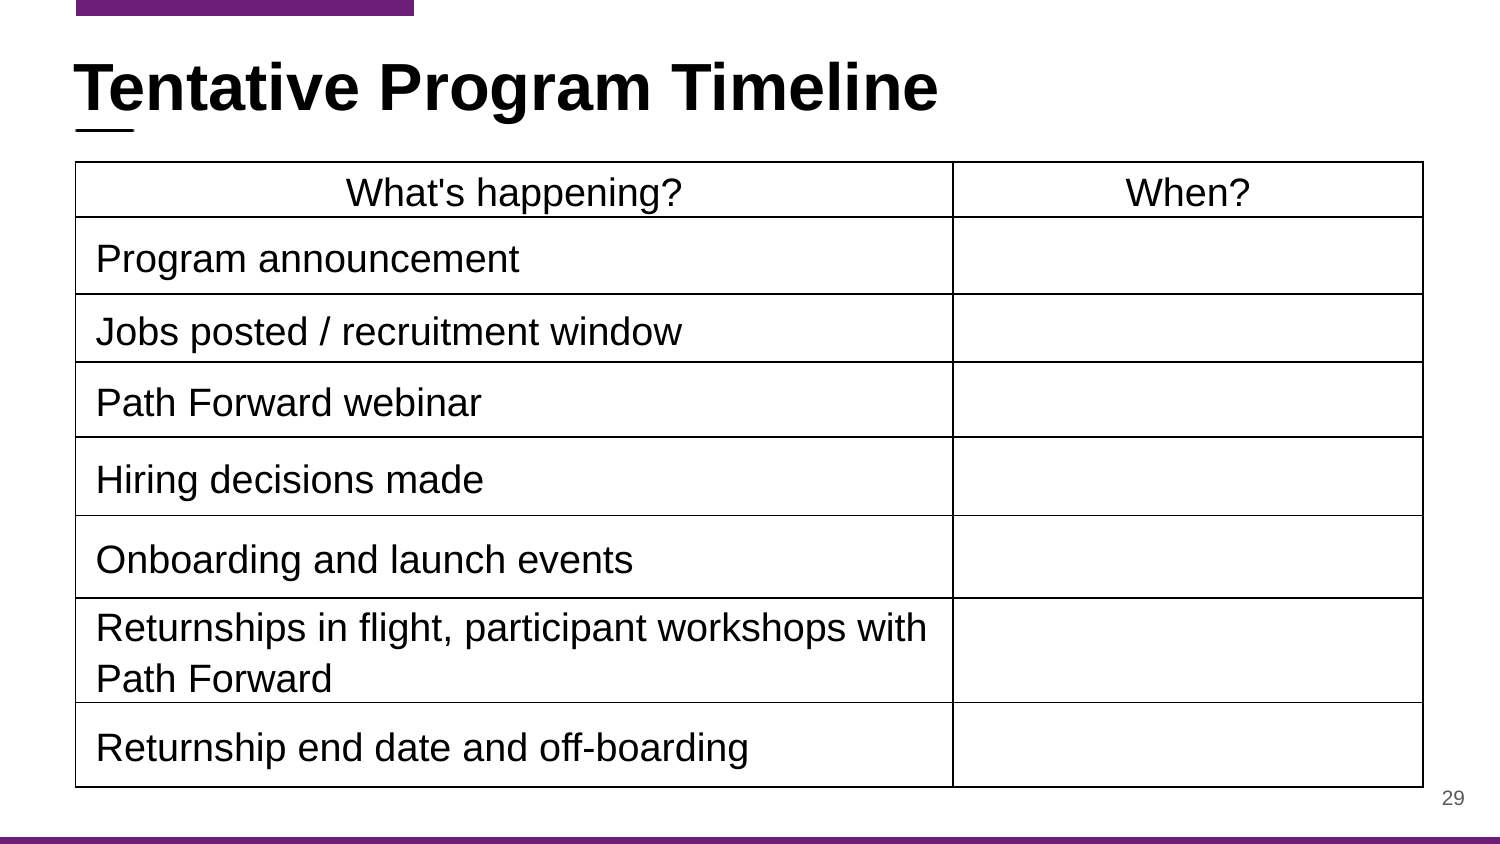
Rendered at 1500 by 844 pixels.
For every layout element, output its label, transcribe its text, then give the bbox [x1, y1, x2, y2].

table_cell Path Forward webinar [76, 363, 952, 436]
table_cell [954, 516, 1422, 597]
picture [0, 837, 1500, 844]
table_cell Onboarding and launch events [76, 516, 952, 597]
table_cell [954, 703, 1422, 786]
text_box Tentative Program Timeline [58, 45, 1424, 130]
table_cell [954, 363, 1422, 436]
table_cell [954, 295, 1422, 361]
table_header When? [954, 163, 1422, 216]
table_cell Jobs posted / recruitment window [76, 295, 952, 361]
table_cell Program announcement [76, 218, 952, 293]
table_cell [954, 438, 1422, 515]
table_cell [954, 599, 1422, 702]
table_cell Returnship end date and off-boarding [76, 703, 952, 786]
table_cell Hiring decisions made [76, 438, 952, 515]
table_header What's happening? [76, 163, 952, 216]
picture [76, 0, 415, 16]
table_cell Returnships in flight, participant workshops with Path Forward [76, 599, 952, 702]
slide_number 29 [1389, 764, 1480, 830]
table_cell [954, 218, 1422, 293]
